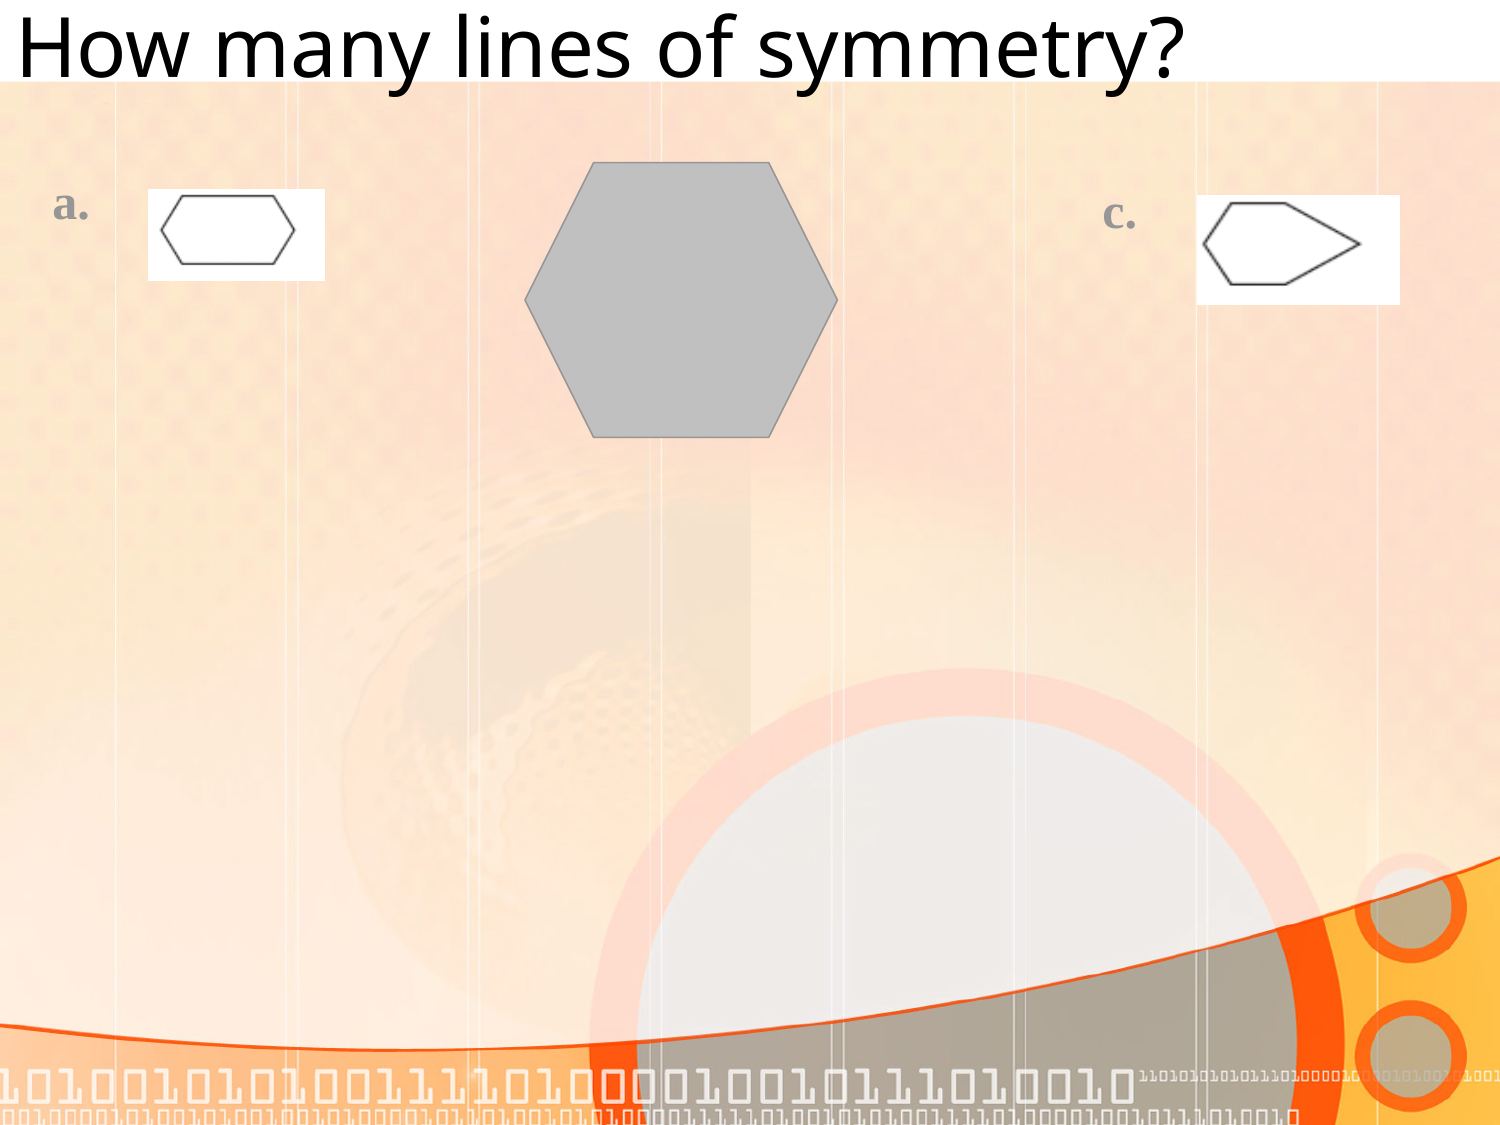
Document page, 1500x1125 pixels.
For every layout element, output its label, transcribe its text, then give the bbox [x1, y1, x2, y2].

text_box [524, 162, 838, 438]
picture [0, 100, 1500, 1125]
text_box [1087, 170, 1401, 305]
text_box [37, 162, 326, 281]
title How many lines of symmetry? [0, 0, 1500, 100]
